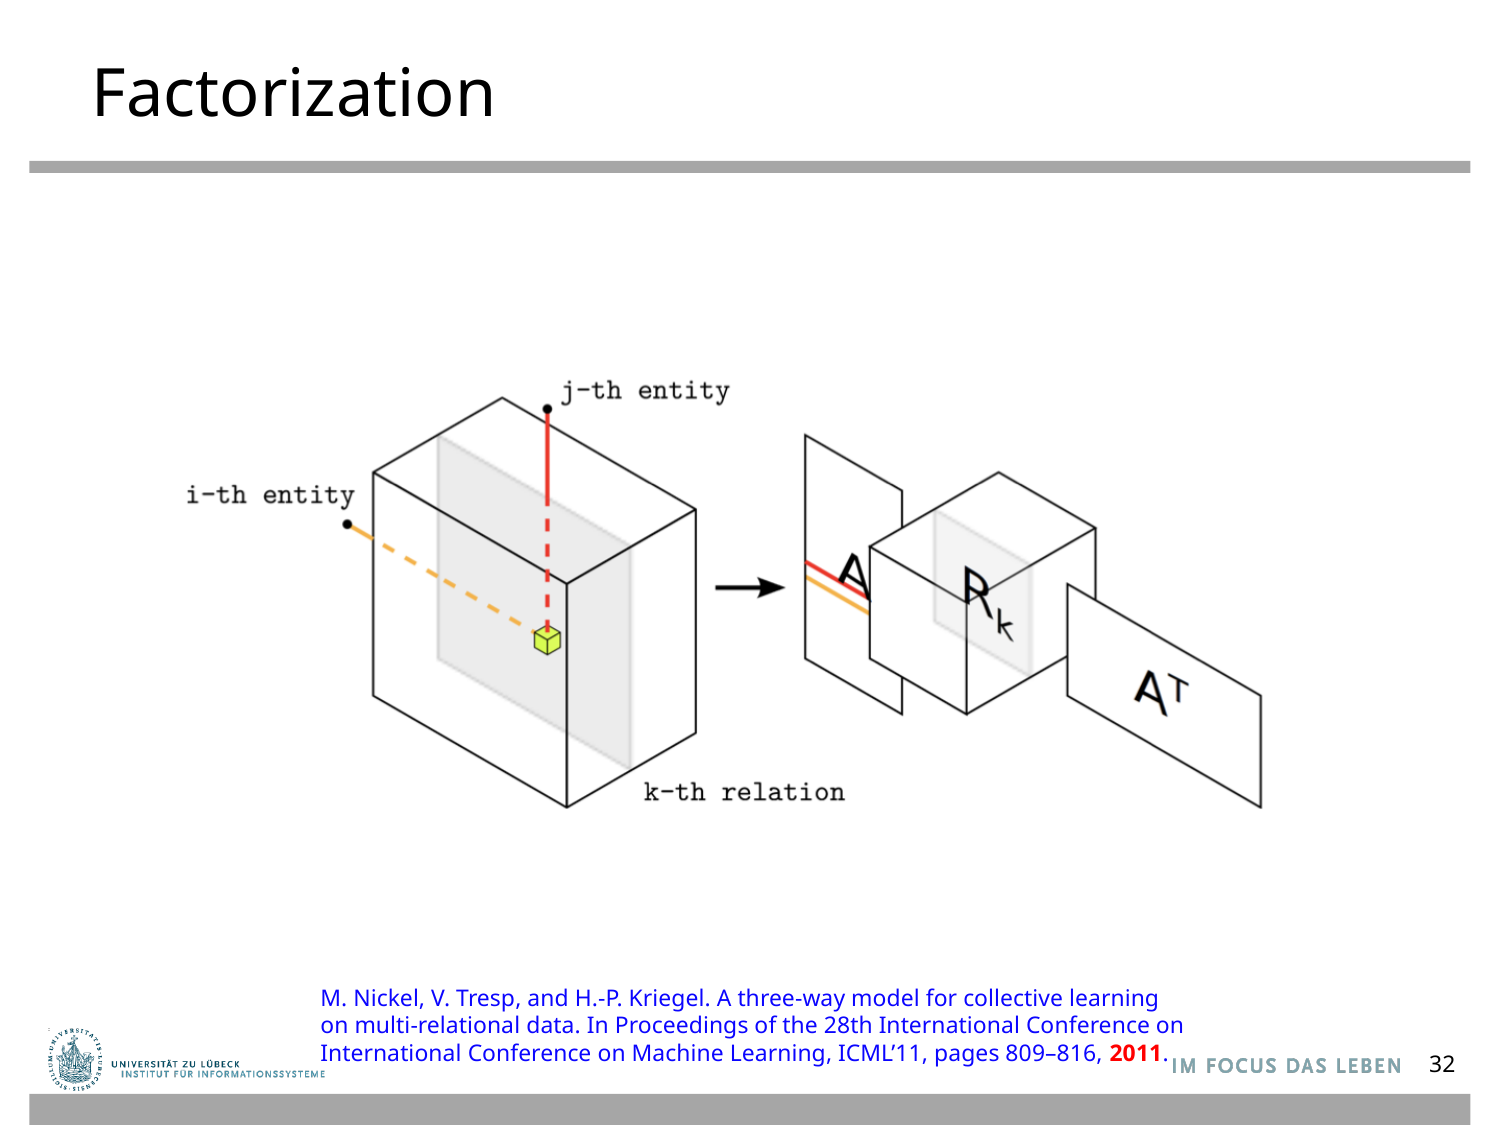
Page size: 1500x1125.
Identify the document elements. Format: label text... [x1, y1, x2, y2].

title Factorization [76, 42, 1427, 126]
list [163, 344, 1337, 864]
picture [1201, 1058, 1305, 1073]
text_box M. Nickel, V. Tresp, and H.-P. Kriegel. A three-way model for collective learning on multi-relational data. In Proceedings of the 28th International Conference on International Conference on Machine Learning, ICML’11, pages 809–816, 2011. [299, 975, 1201, 1074]
slide_number 32 [1305, 1050, 1471, 1083]
